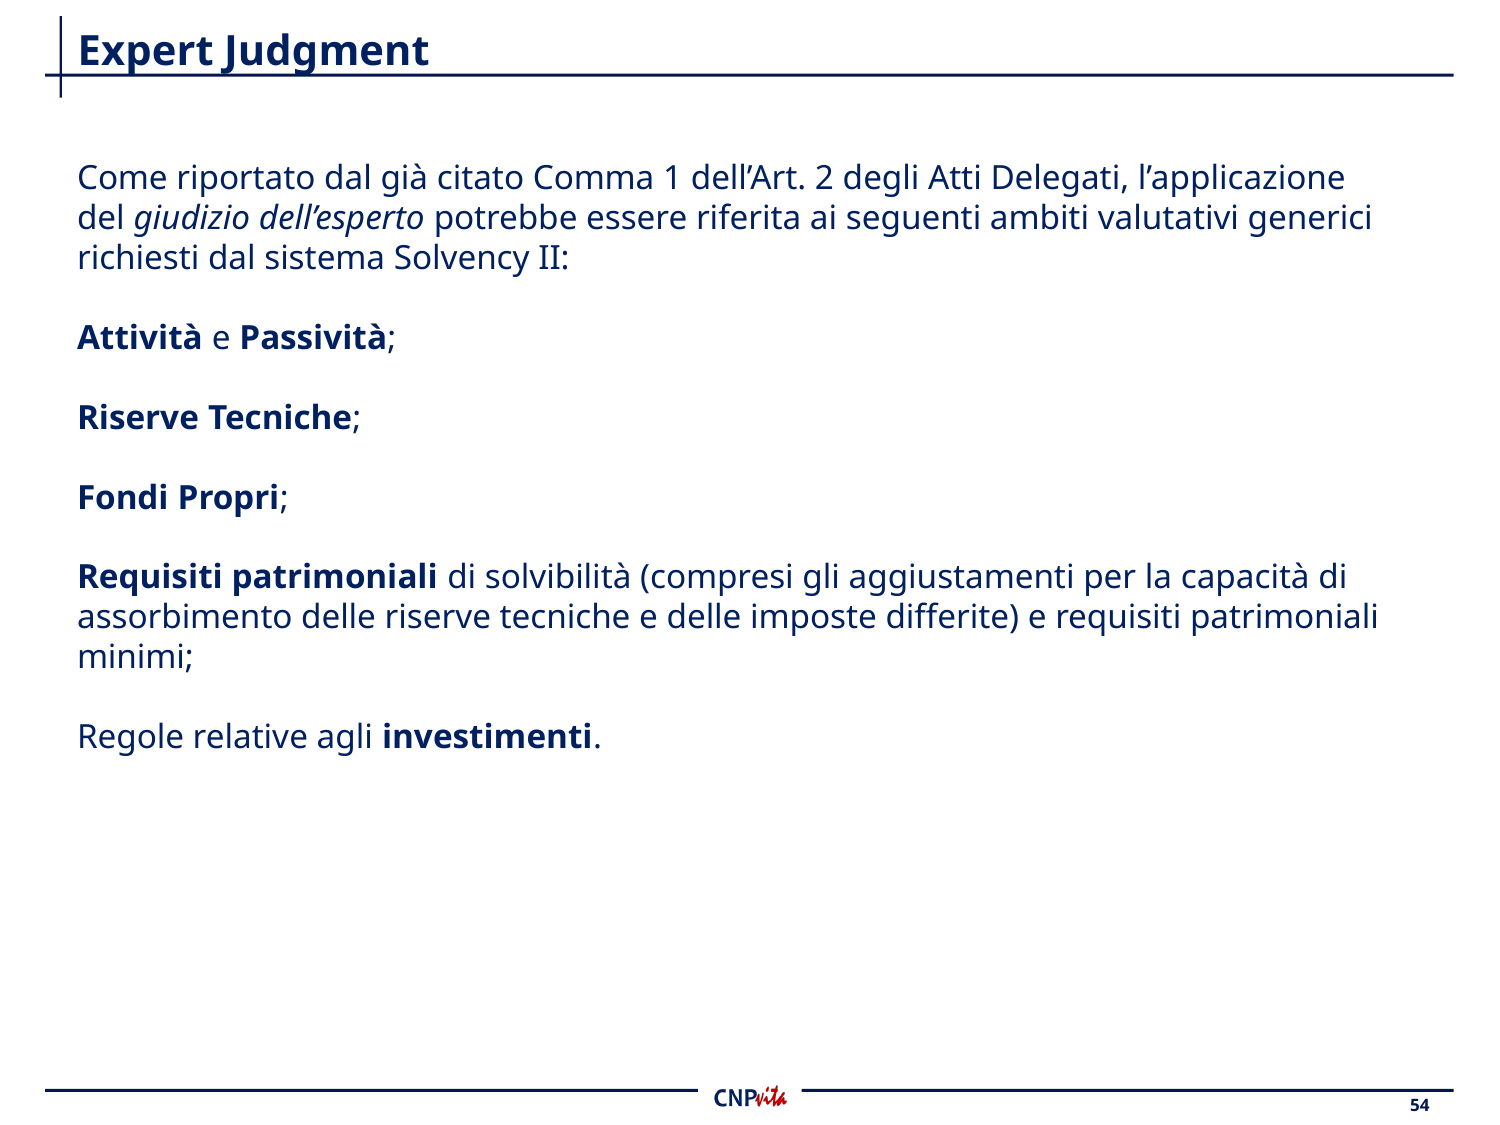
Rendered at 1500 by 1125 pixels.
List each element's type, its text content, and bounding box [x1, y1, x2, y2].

list Come riportato dal già citato Comma 1 dell’Art. 2 degli Atti Delegati, l’applicazione del giudizio dell’esperto potrebbe essere riferita ai seguenti ambiti valutativi generici richiesti dal sistema Solvency II: Attività e Passività; Riserve Tecniche; Fondi Propri; Requisiti patrimoniali di solvibilità (compresi gli aggiustamenti per la capacità di assorbimento delle riserve tecniche e delle imposte differite) e requisiti patrimoniali minimi; Regole relative agli investimenti. [62, 149, 1400, 815]
title Expert Judgment [62, 22, 1385, 72]
slide_number 54 [1395, 1086, 1455, 1123]
picture [698, 1063, 802, 1125]
